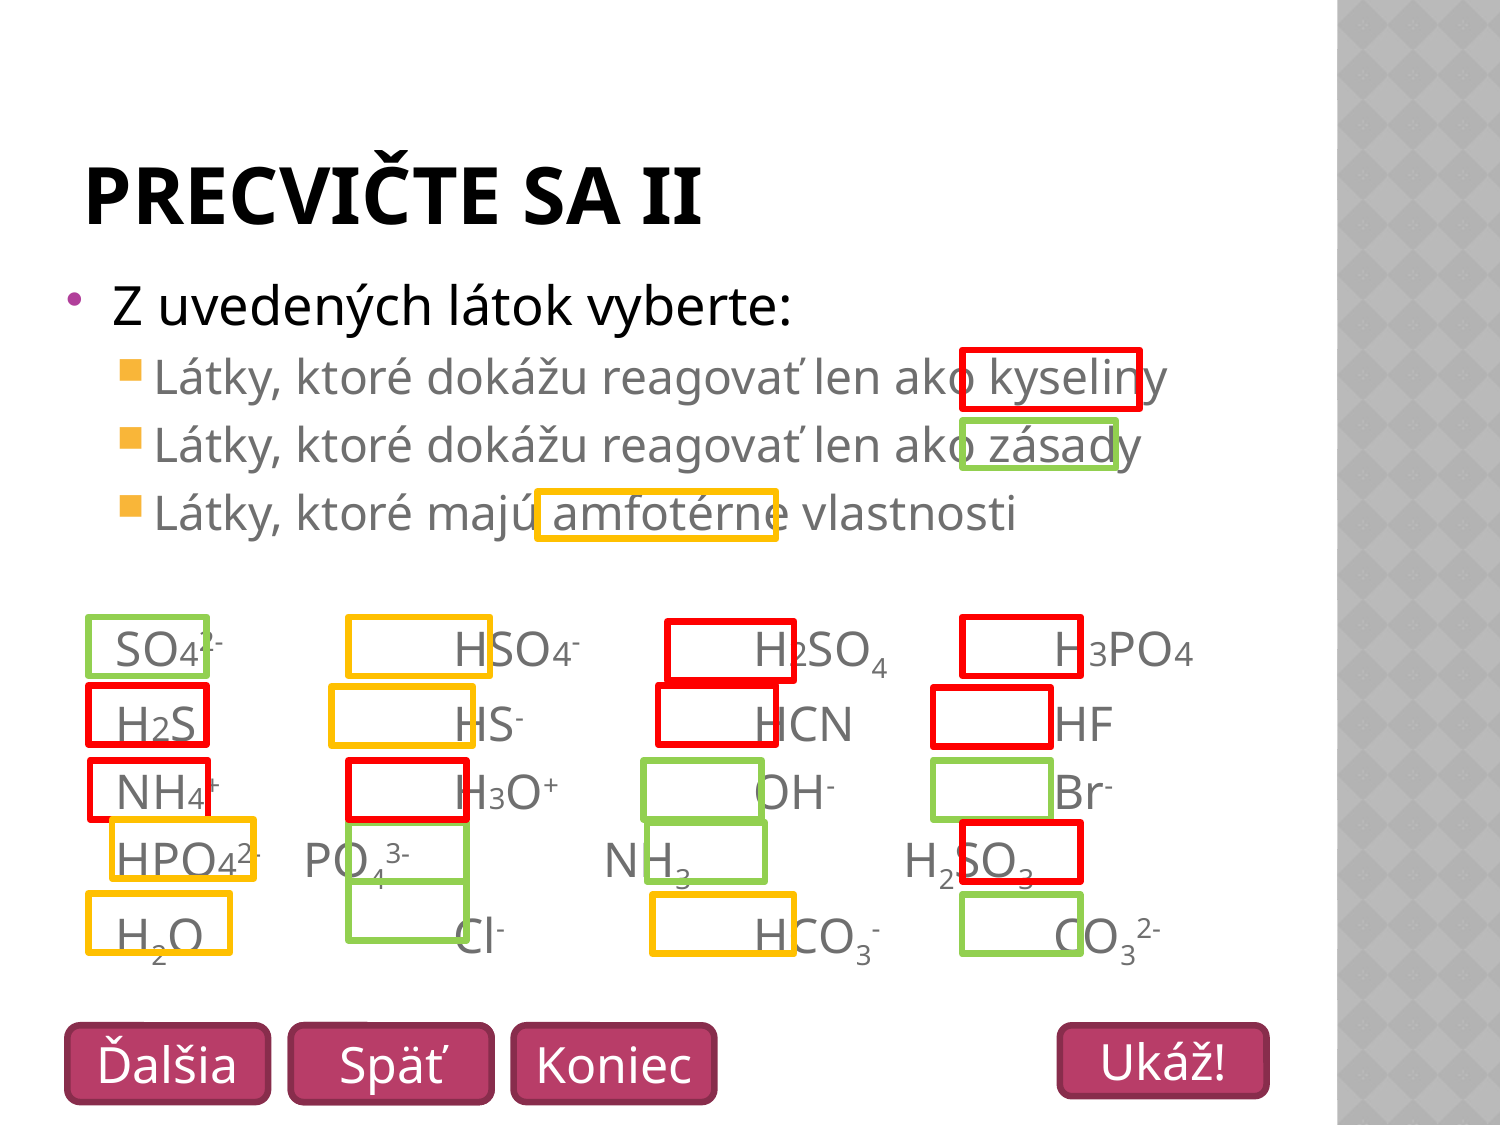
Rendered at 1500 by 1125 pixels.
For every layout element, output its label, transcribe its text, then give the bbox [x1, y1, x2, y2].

text_box Ukáž! [1056, 1022, 1270, 1100]
list Z uvedených látok vyberte: Látky, ktoré dokážu reagovať len ako kyseliny Látky, ktoré dokážu reagovať len ako zásady Látky, ktoré majú amfotérne vlastnosti SO42- HSO4- H2SO4 H3PO4 H2S HS- HCN HF NH4+ H3O+ OH- Br- HPO42- PO43- NH3 H2SO3 H2O Cl- HCO3- CO32- [53, 264, 1317, 1059]
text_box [800, 892, 1117, 955]
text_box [88, 491, 795, 955]
title Precvičte sa II [75, 52, 1263, 240]
text_box Späť [287, 1021, 495, 1106]
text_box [88, 349, 1141, 882]
